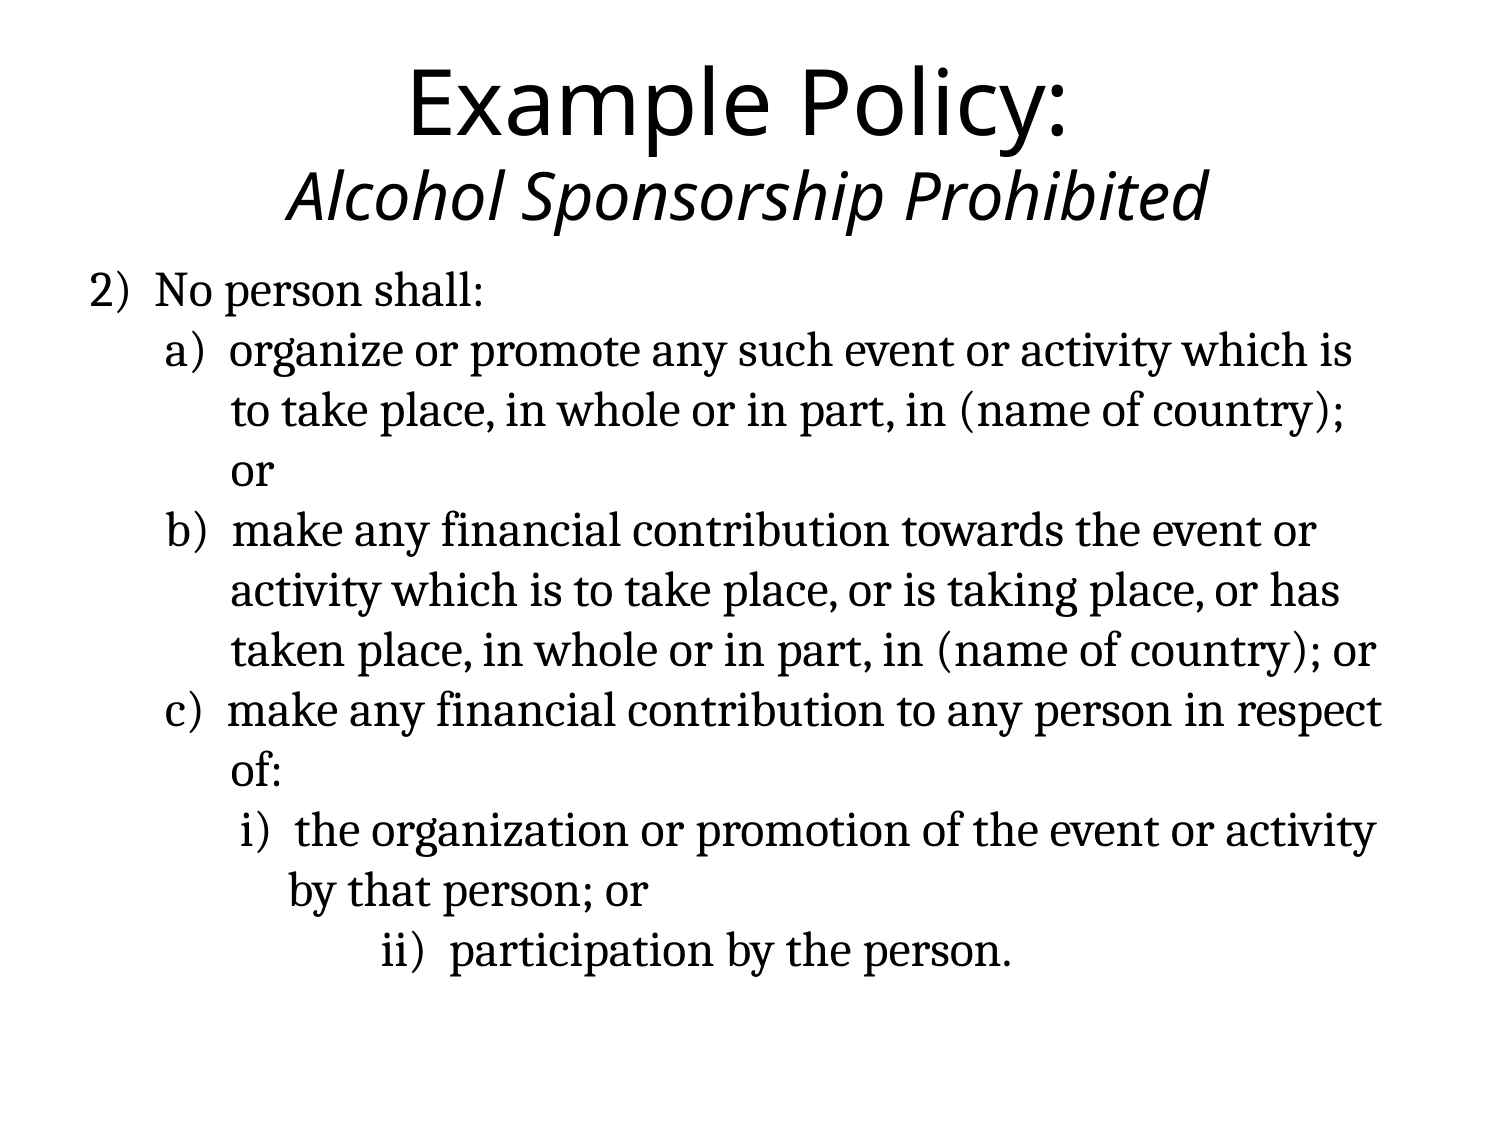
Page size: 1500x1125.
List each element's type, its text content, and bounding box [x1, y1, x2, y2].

list [74, 312, 1426, 1056]
title Example Policy: Alcohol Sponsorship Prohibited [74, 44, 1426, 233]
text_box 2) No person shall: a) organize or promote any such event or activity which is to take place, in whole or in part, in (name of country); or b) make any financial contribution towards the event or activity which is to take place, or is taking place, or has taken place, in whole or in part, in (name of country); or c) make any financial contribution to any person in respect of: i) the organization or promotion of the event or activity by that person; or ii) participation by the person. [74, 249, 1413, 984]
